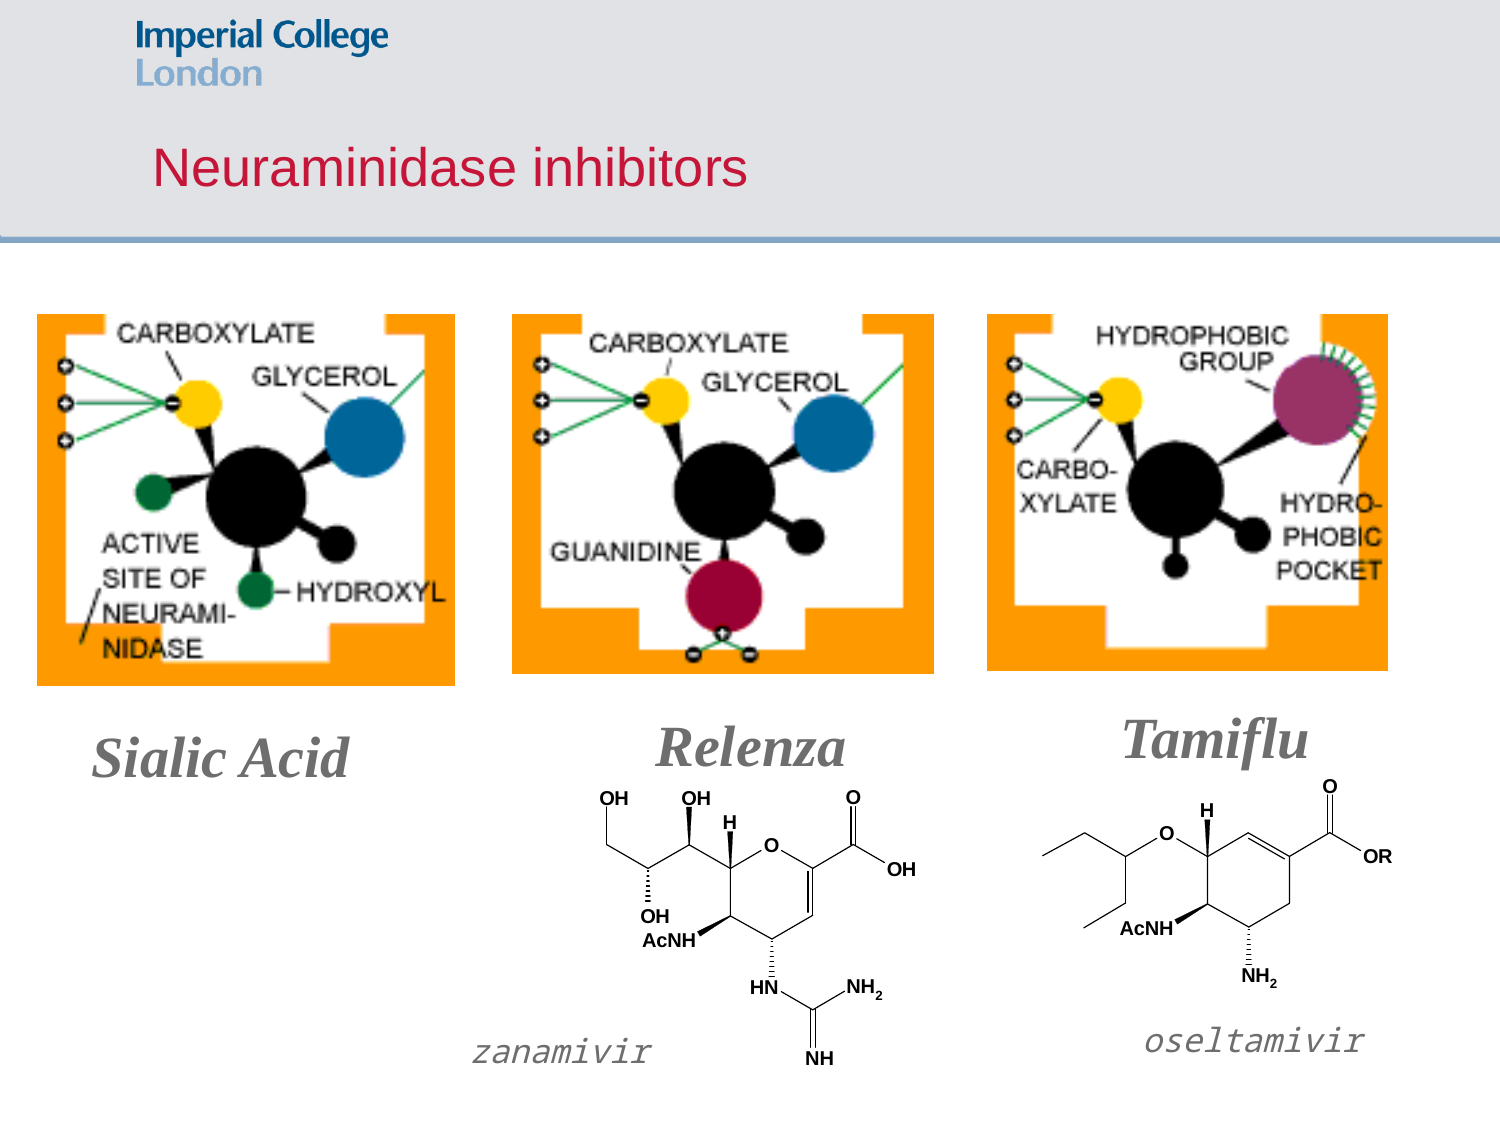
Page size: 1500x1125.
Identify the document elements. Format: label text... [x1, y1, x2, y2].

text_box oseltamivir [1127, 1011, 1377, 1066]
text_box Sialic Acid [76, 711, 366, 797]
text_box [1033, 774, 1397, 997]
text_box Tamiflu [1106, 692, 1326, 773]
picture [512, 314, 938, 678]
text_box zanamivir [454, 1023, 593, 1078]
title Neuraminidase inhibitors [137, 99, 1376, 205]
text_box Relenza [640, 700, 862, 785]
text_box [596, 786, 921, 1074]
picture [37, 314, 455, 686]
picture [987, 314, 1388, 671]
picture [0, 0, 1500, 243]
